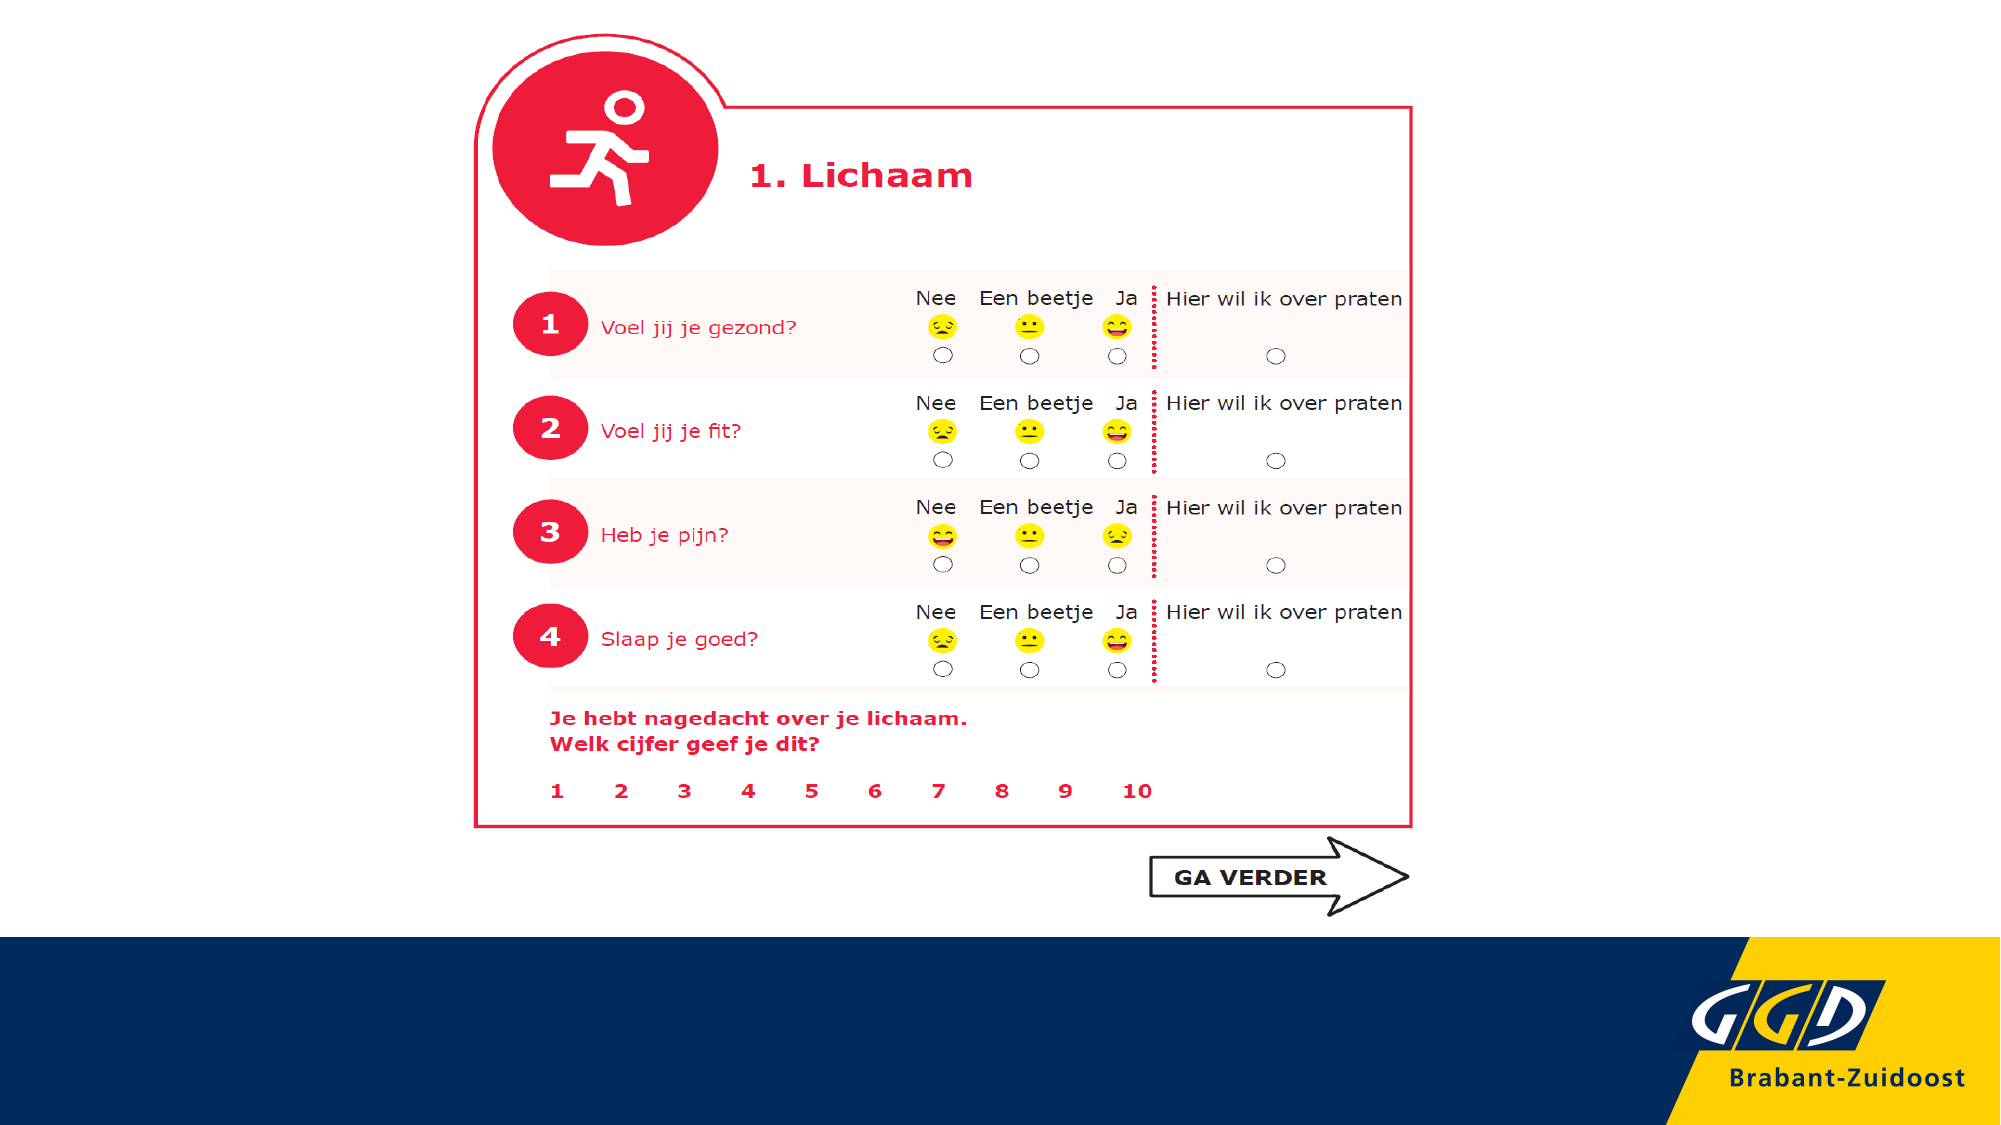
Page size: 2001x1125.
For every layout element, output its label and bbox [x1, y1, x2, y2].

text_box [458, 31, 1436, 936]
picture [0, 937, 2000, 1125]
